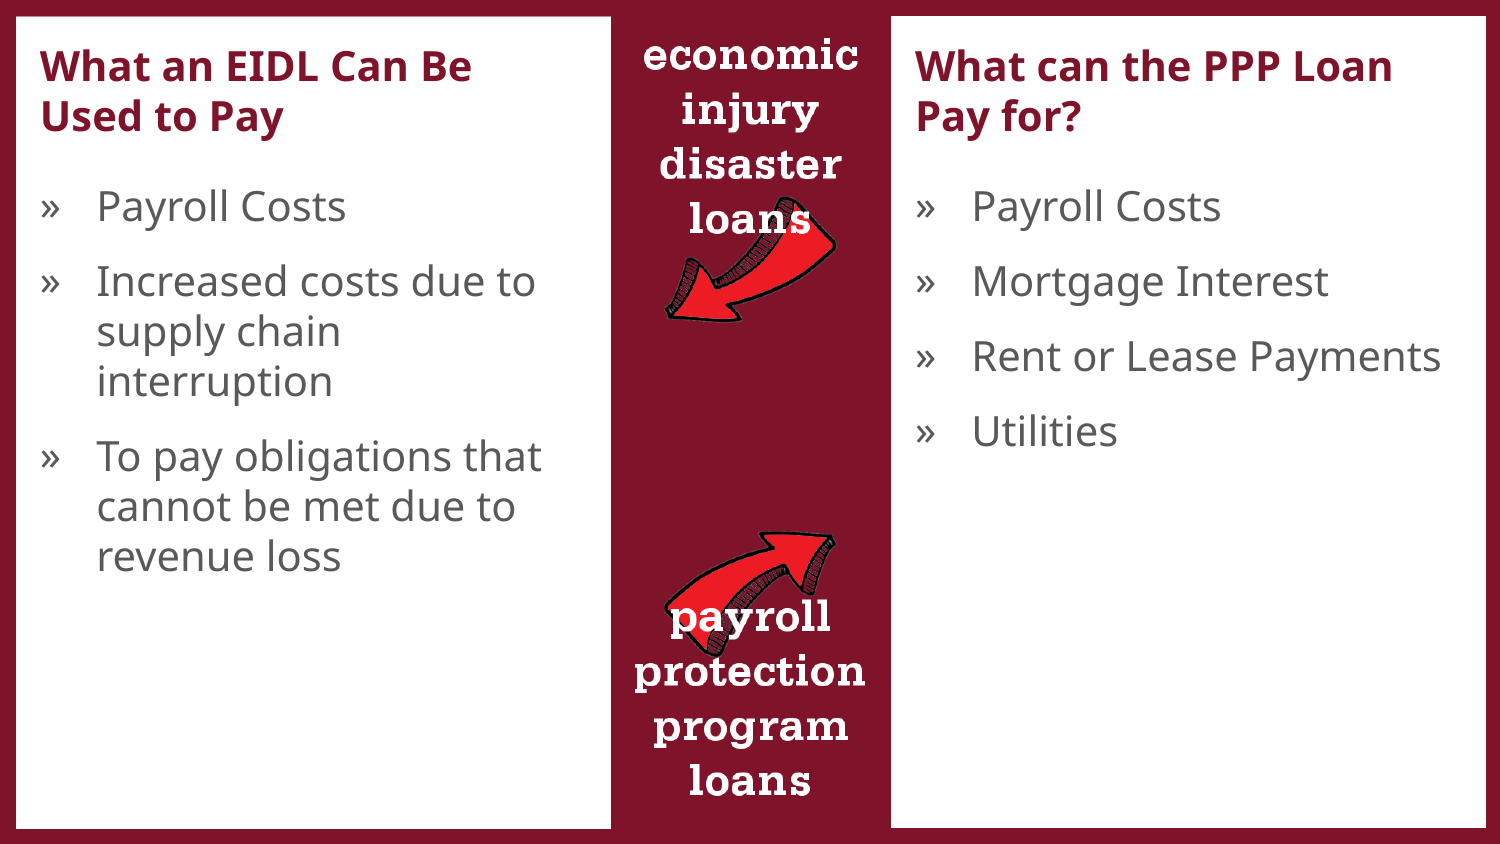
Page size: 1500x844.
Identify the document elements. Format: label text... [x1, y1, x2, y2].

list Payroll Costs Mortgage Interest Rent or Lease Payments Utilities [900, 171, 1475, 822]
picture [0, 0, 1500, 844]
list Payroll Costs Increased costs due to supply chain interruption To pay obligations that cannot be met due to revenue loss [24, 171, 600, 822]
list What can the PPP Loan Pay for? [900, 21, 1475, 147]
list What an EIDL Can Be Used to Pay [24, 21, 600, 147]
